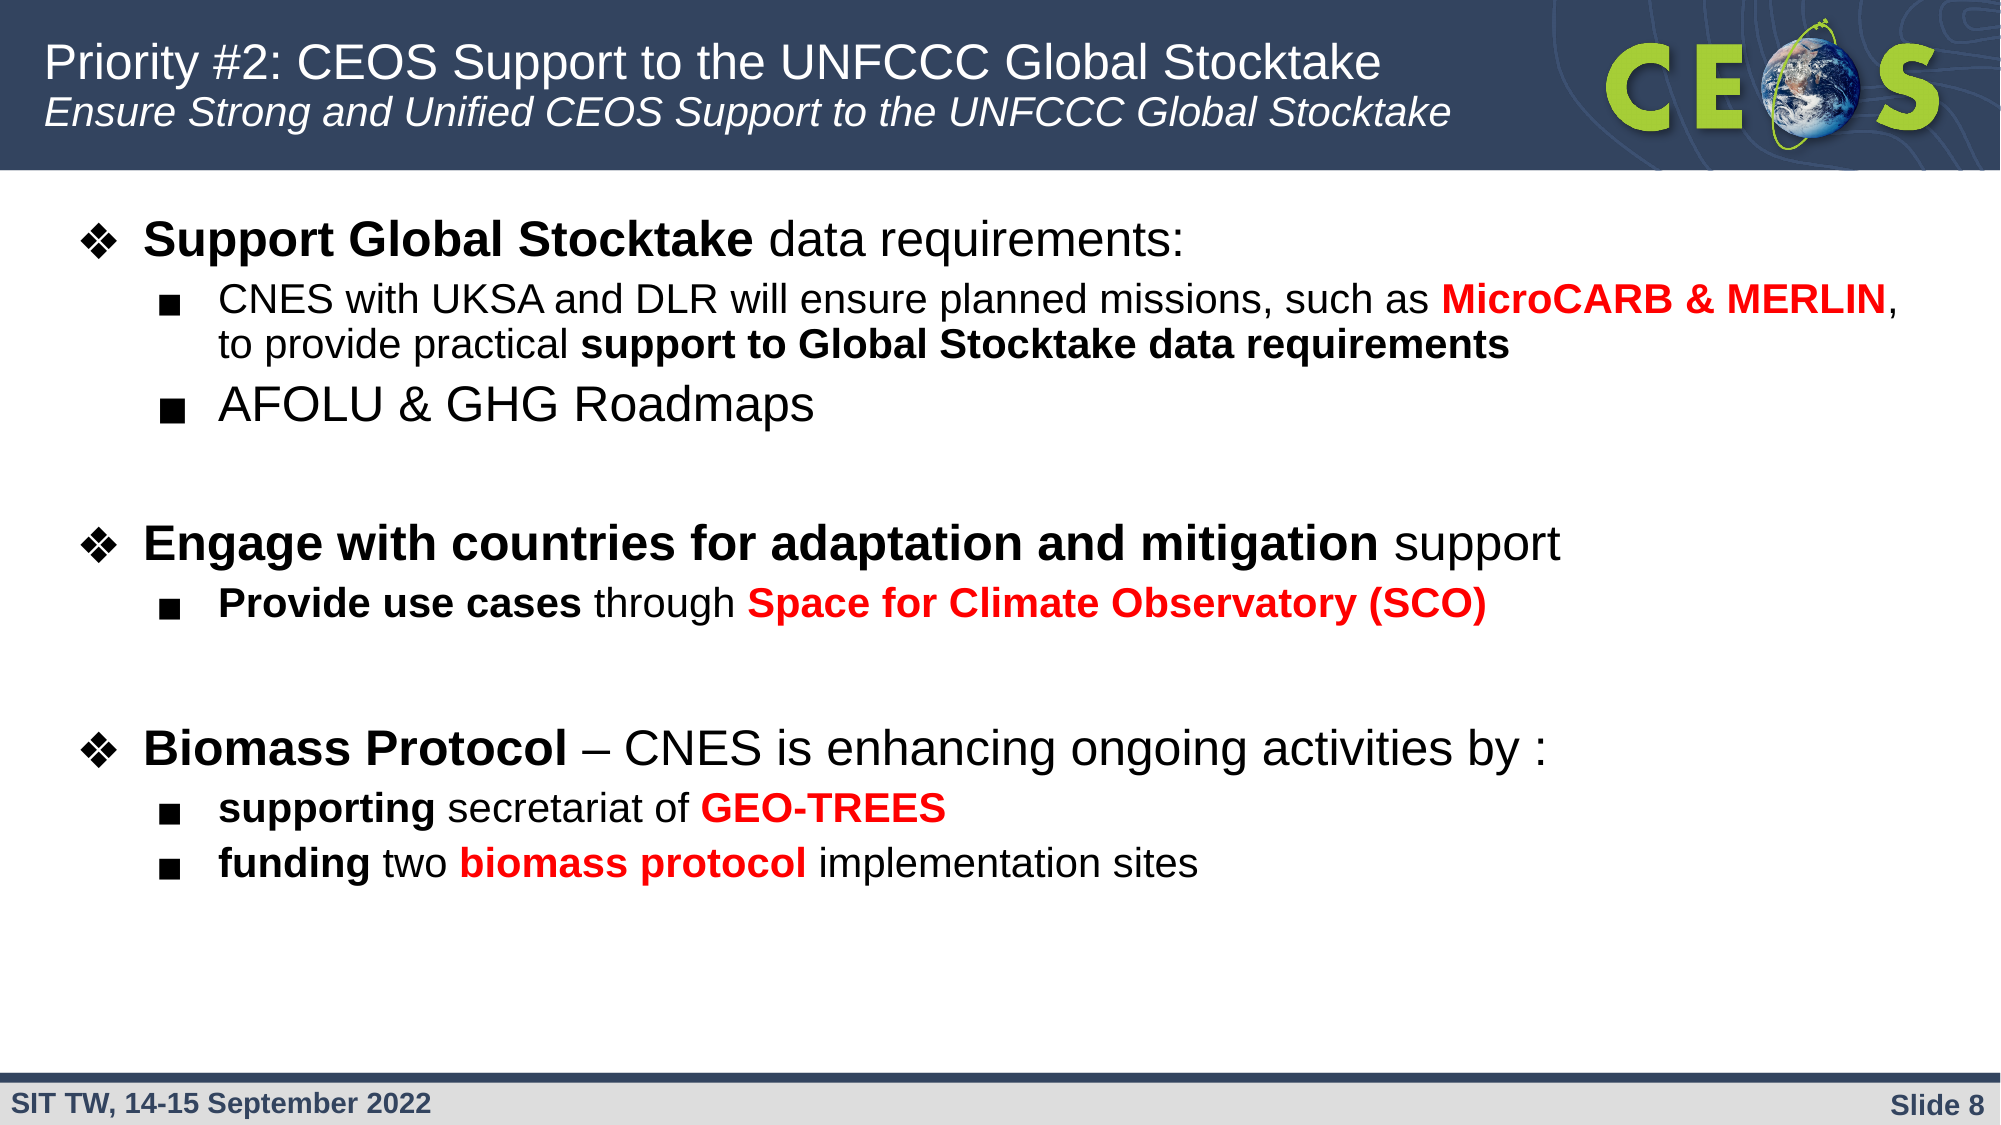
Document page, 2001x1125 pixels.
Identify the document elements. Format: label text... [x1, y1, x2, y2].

title Priority #2: CEOS Support to the UNFCCC Global Stocktake Ensure Strong and Unified CEOS Support to the UNFCCC Global Stocktake [28, 28, 1569, 157]
list Support Global Stocktake data requirements: CNES with UKSA and DLR will ensure planned missions, such as MicroCARB & MERLIN, to provide practical support to Global Stocktake data requirements AFOLU & GHG Roadmaps Engage with countries for adaptation and mitigation support Provide use cases through Space for Climate Observatory (SCO) Biomass Protocol – CNES is enhancing ongoing activities by : supporting secretariat of GEO-TREES funding two biomass protocol implementation sites [53, 205, 1939, 971]
picture [1606, 18, 1939, 150]
